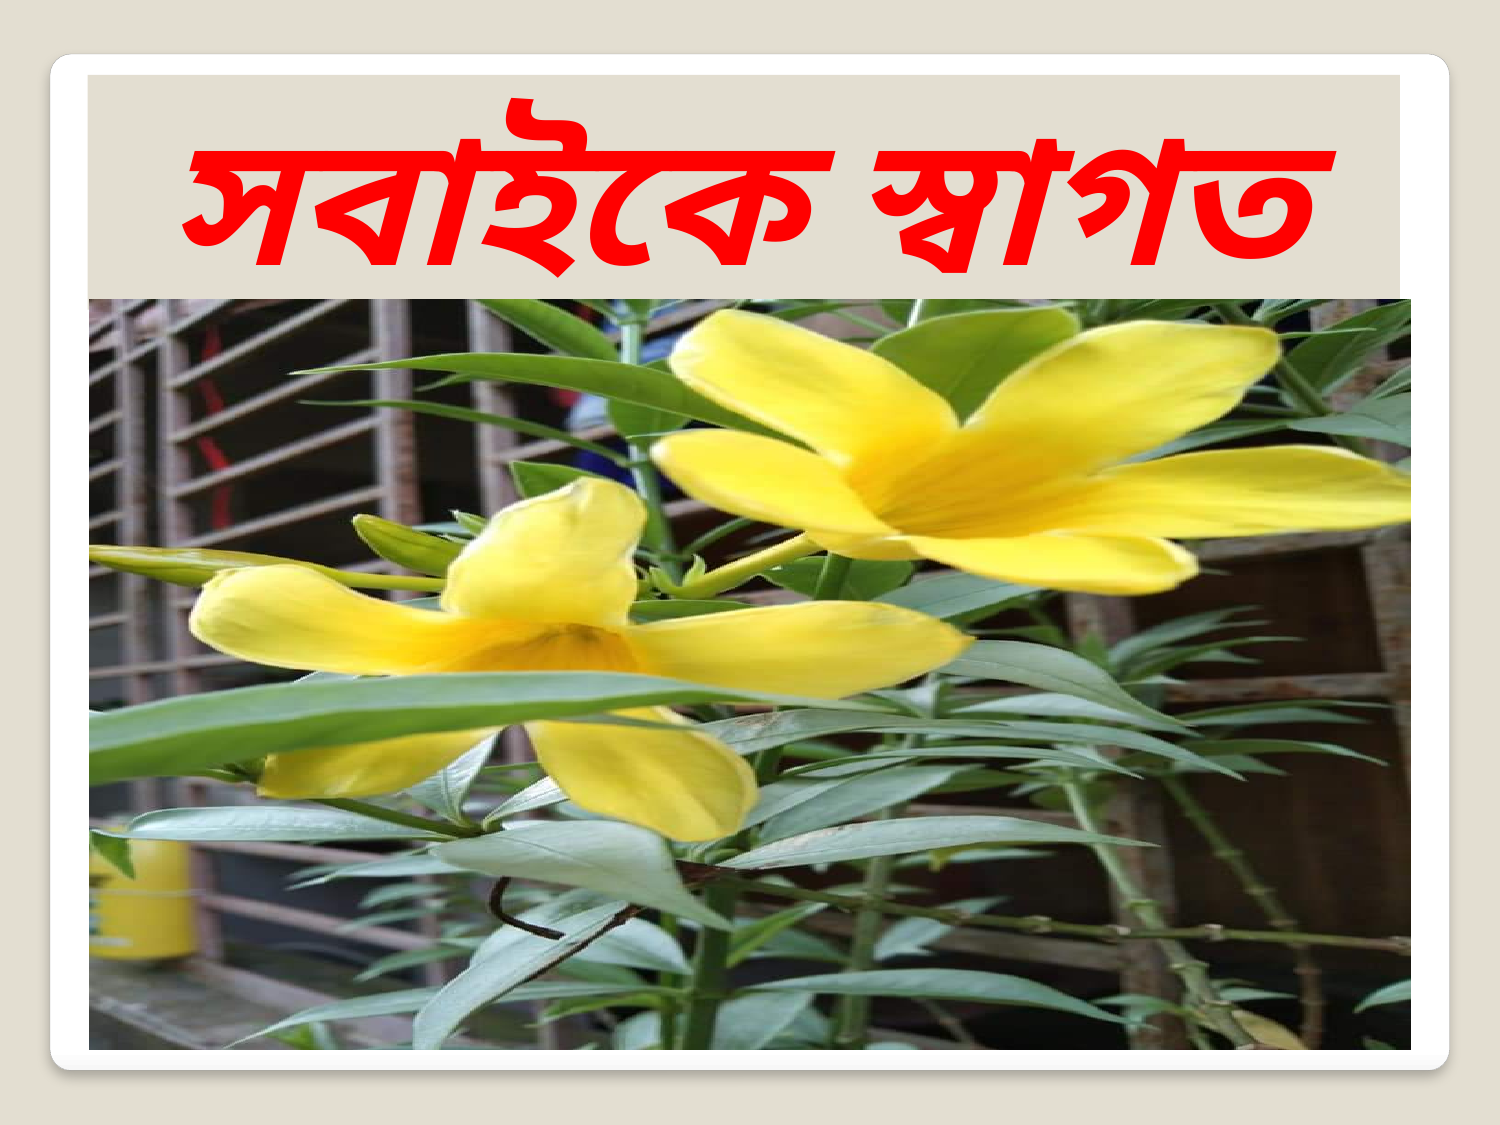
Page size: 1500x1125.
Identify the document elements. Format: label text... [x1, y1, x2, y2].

text_box সবাইকে স্বাগত [87, 74, 1400, 301]
picture [89, 299, 1411, 1051]
